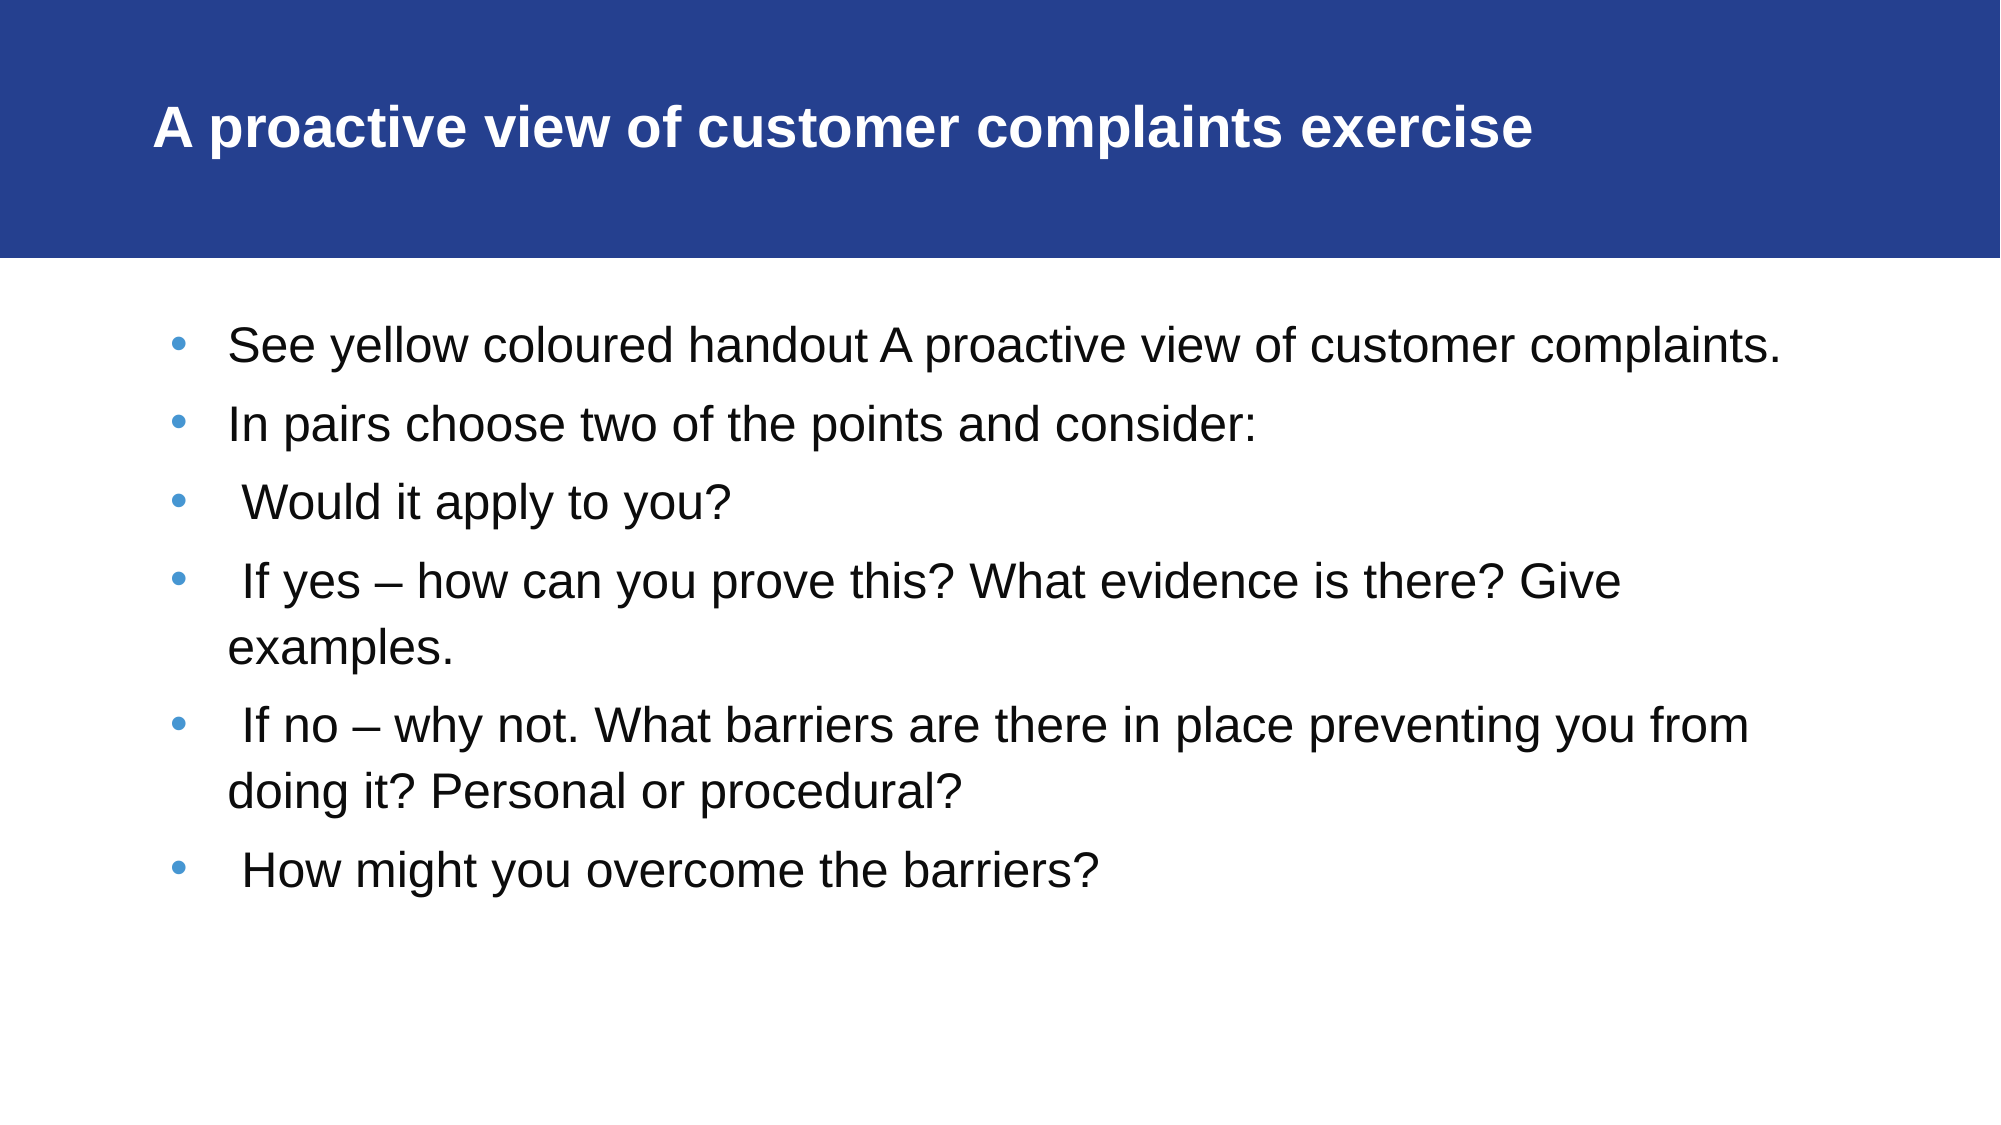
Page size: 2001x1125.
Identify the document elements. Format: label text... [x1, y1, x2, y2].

list See yellow coloured handout A proactive view of customer complaints. In pairs choose two of the points and consider: Would it apply to you? If yes – how can you prove this? What evidence is there? Give examples. If no – why not. What barriers are there in place preventing you from doing it? Personal or procedural? How might you overcome the barriers? [137, 299, 1863, 1025]
title A proactive view of customer complaints exercise [137, 20, 1863, 238]
